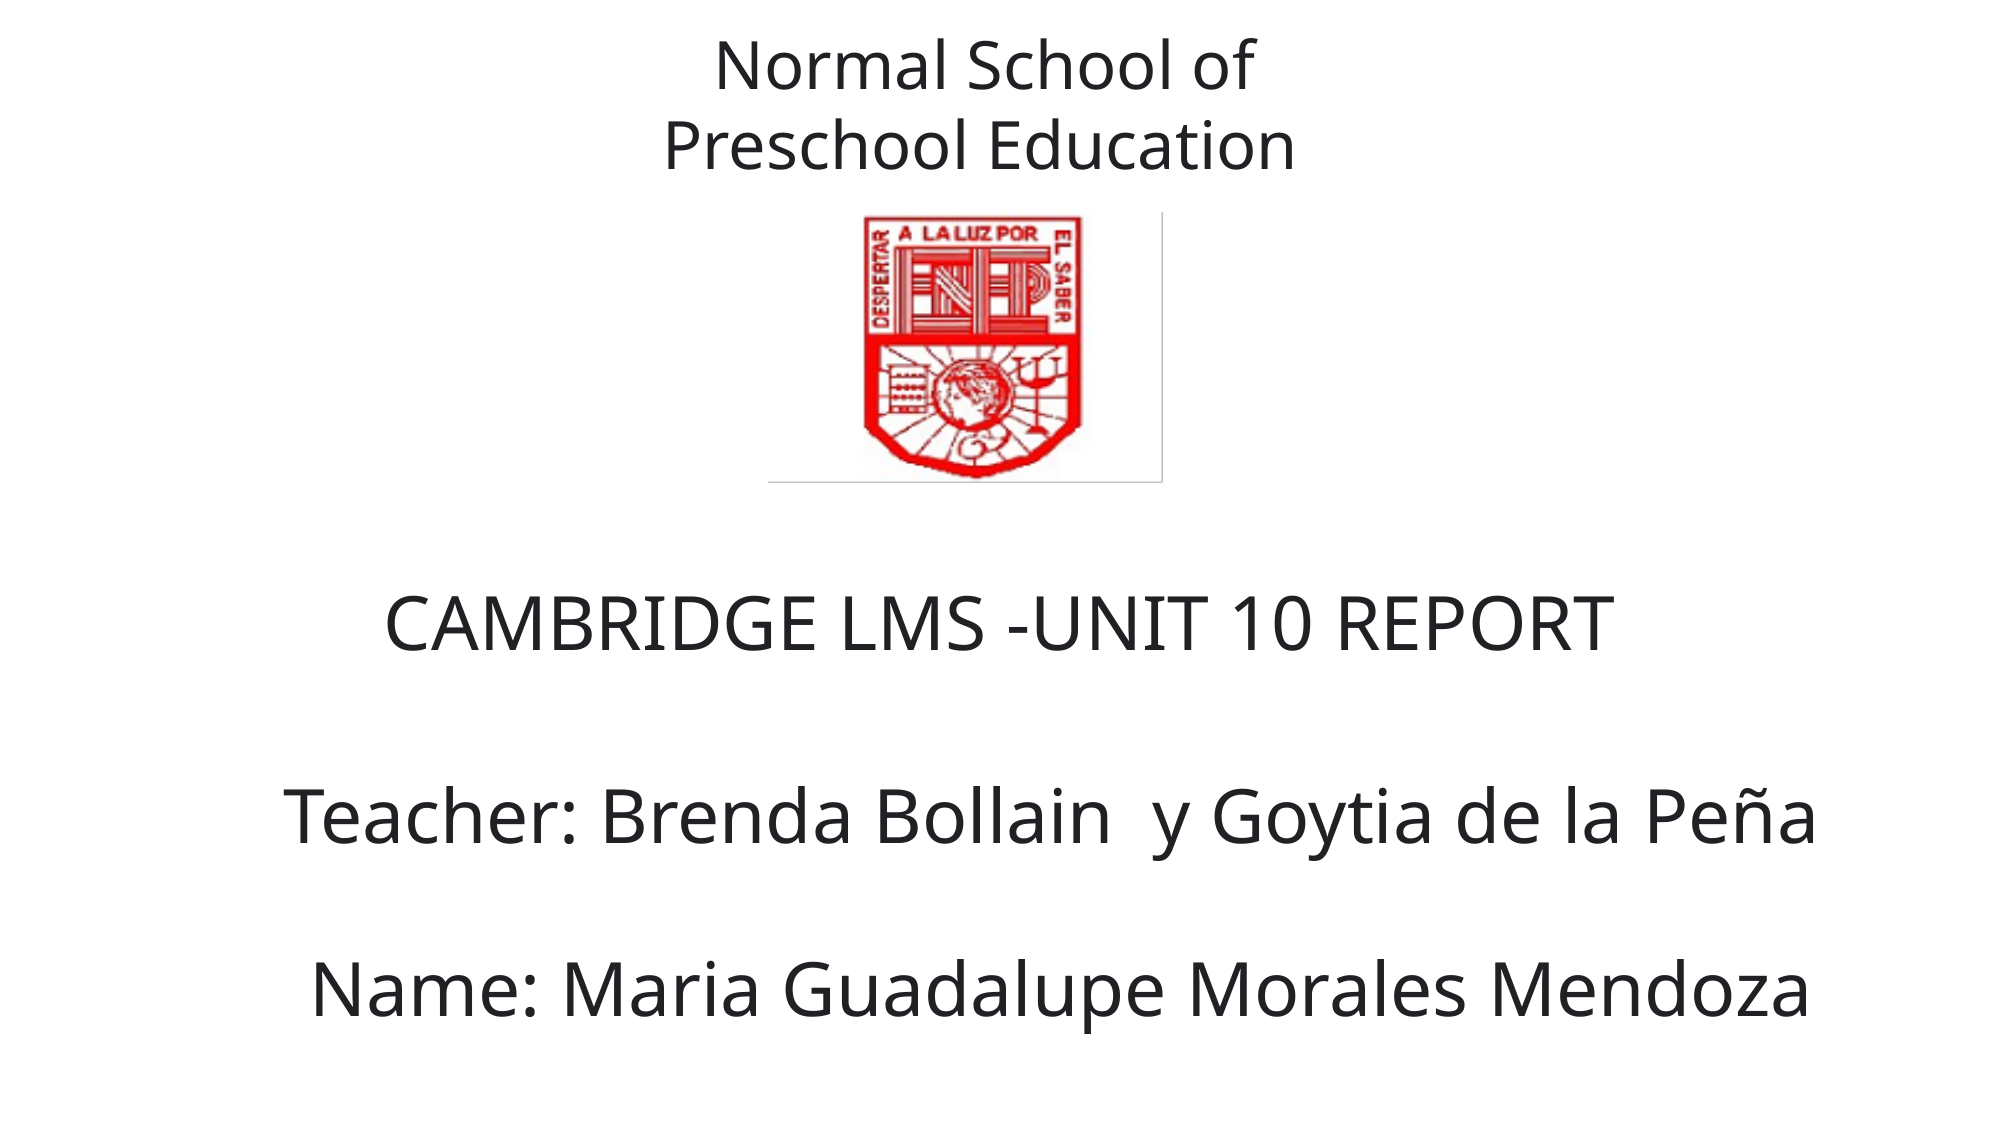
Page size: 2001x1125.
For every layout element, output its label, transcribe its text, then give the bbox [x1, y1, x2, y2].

picture [768, 212, 1168, 487]
text_box Teacher: Brenda Bollain y Goytia de la Peña [205, 771, 1918, 857]
text_box CAMBRIDGE LMS -UNIT 10 REPORT [369, 568, 1631, 674]
text_box Name: Maria Guadalupe Morales Mendoza [205, 944, 1918, 1029]
text_box Normal School of Preschool Education [594, 25, 1375, 180]
